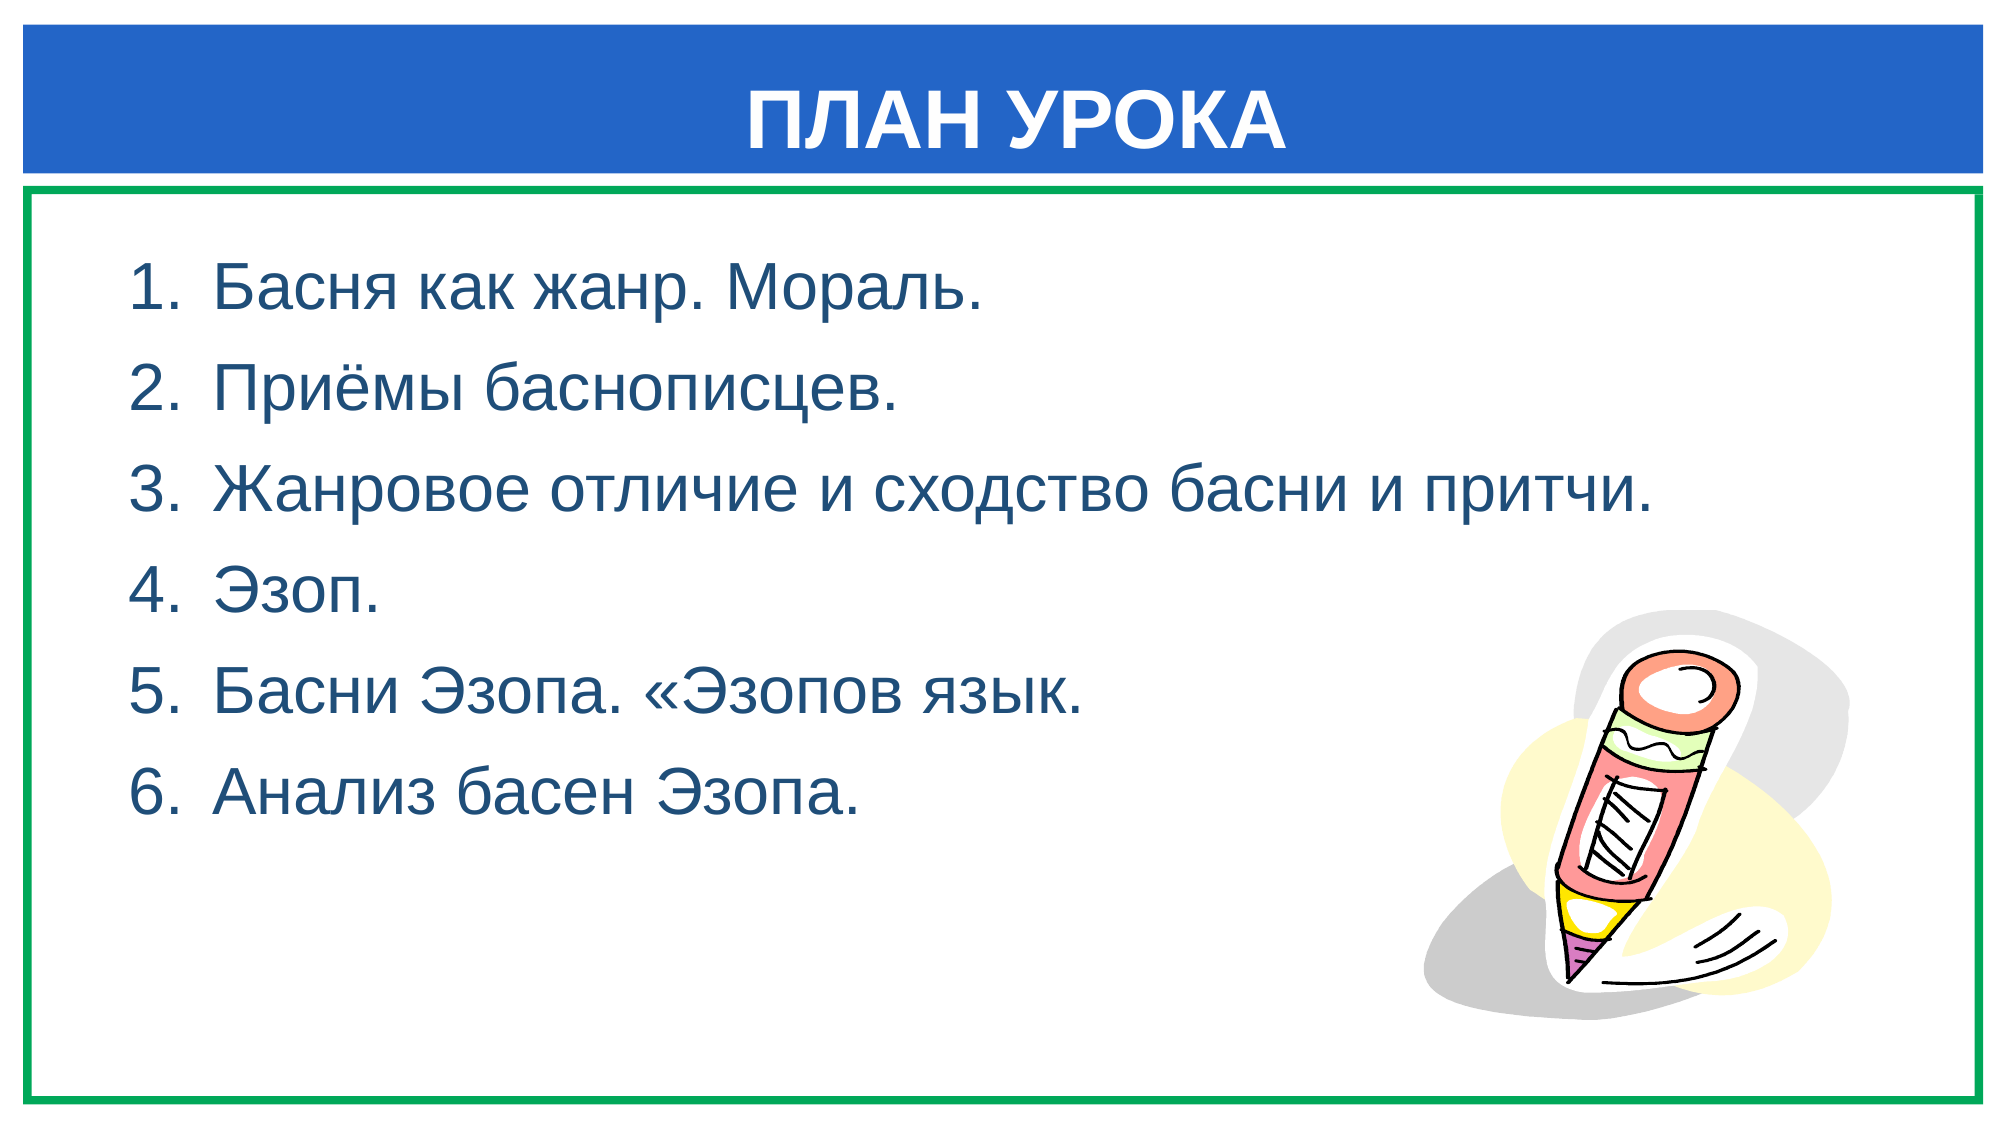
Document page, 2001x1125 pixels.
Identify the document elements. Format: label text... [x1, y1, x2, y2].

title ПЛАН УРОКА [117, 72, 1917, 172]
picture [1423, 610, 1855, 1024]
list Басня как жанр. Мораль. Приёмы баснописцев. Жанровое отличие и сходство басни и притчи. Эзоп. Басни Эзопа. «Эзопов язык. Анализ басен Эзопа. [128, 243, 1700, 1125]
text_box [61, 230, 1939, 364]
